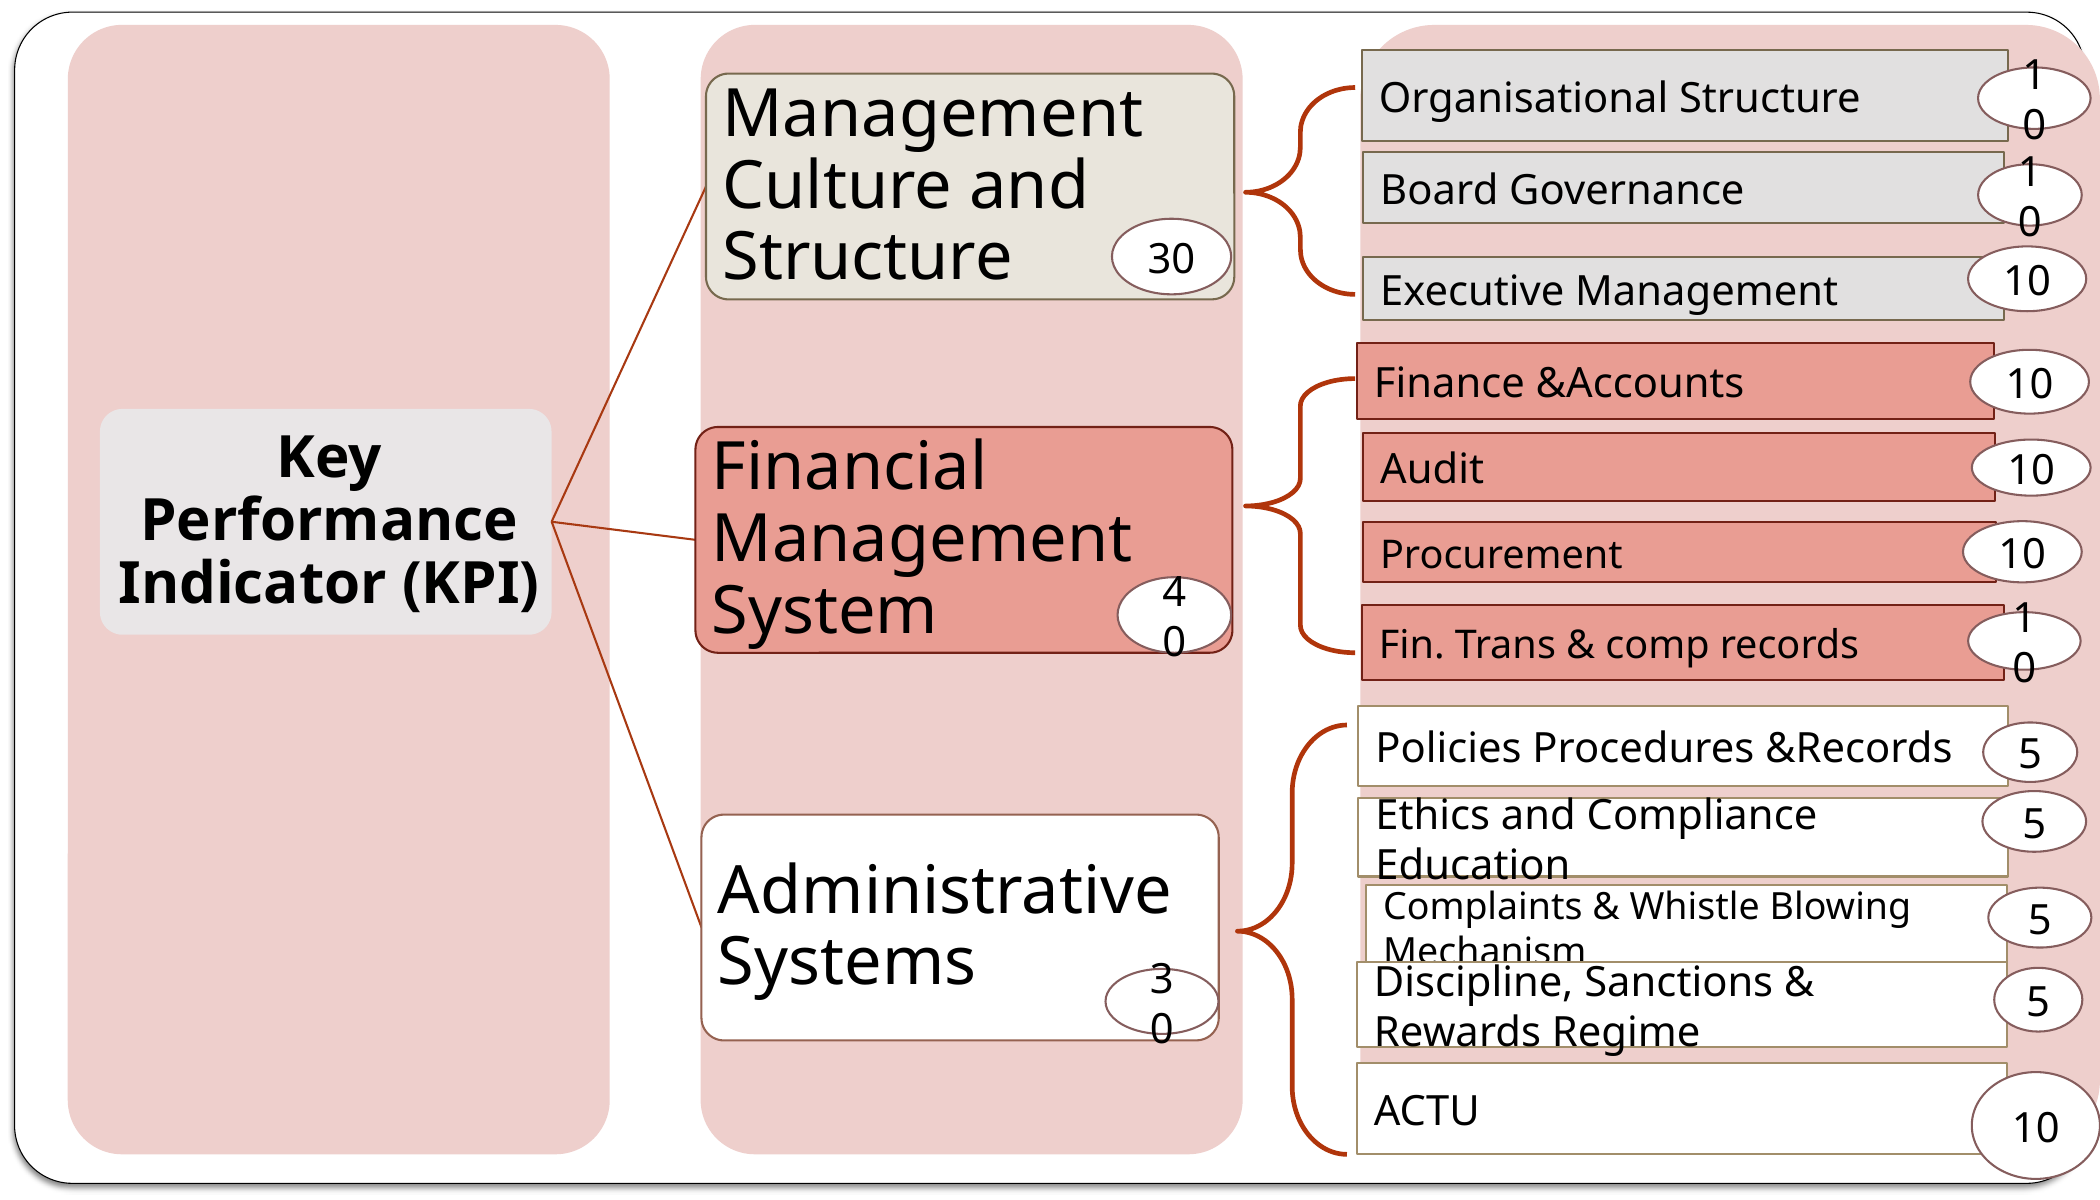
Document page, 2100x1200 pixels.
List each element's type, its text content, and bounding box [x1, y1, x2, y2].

text_box 10 [1987, 1162, 2085, 1180]
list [17, 24, 2100, 1155]
